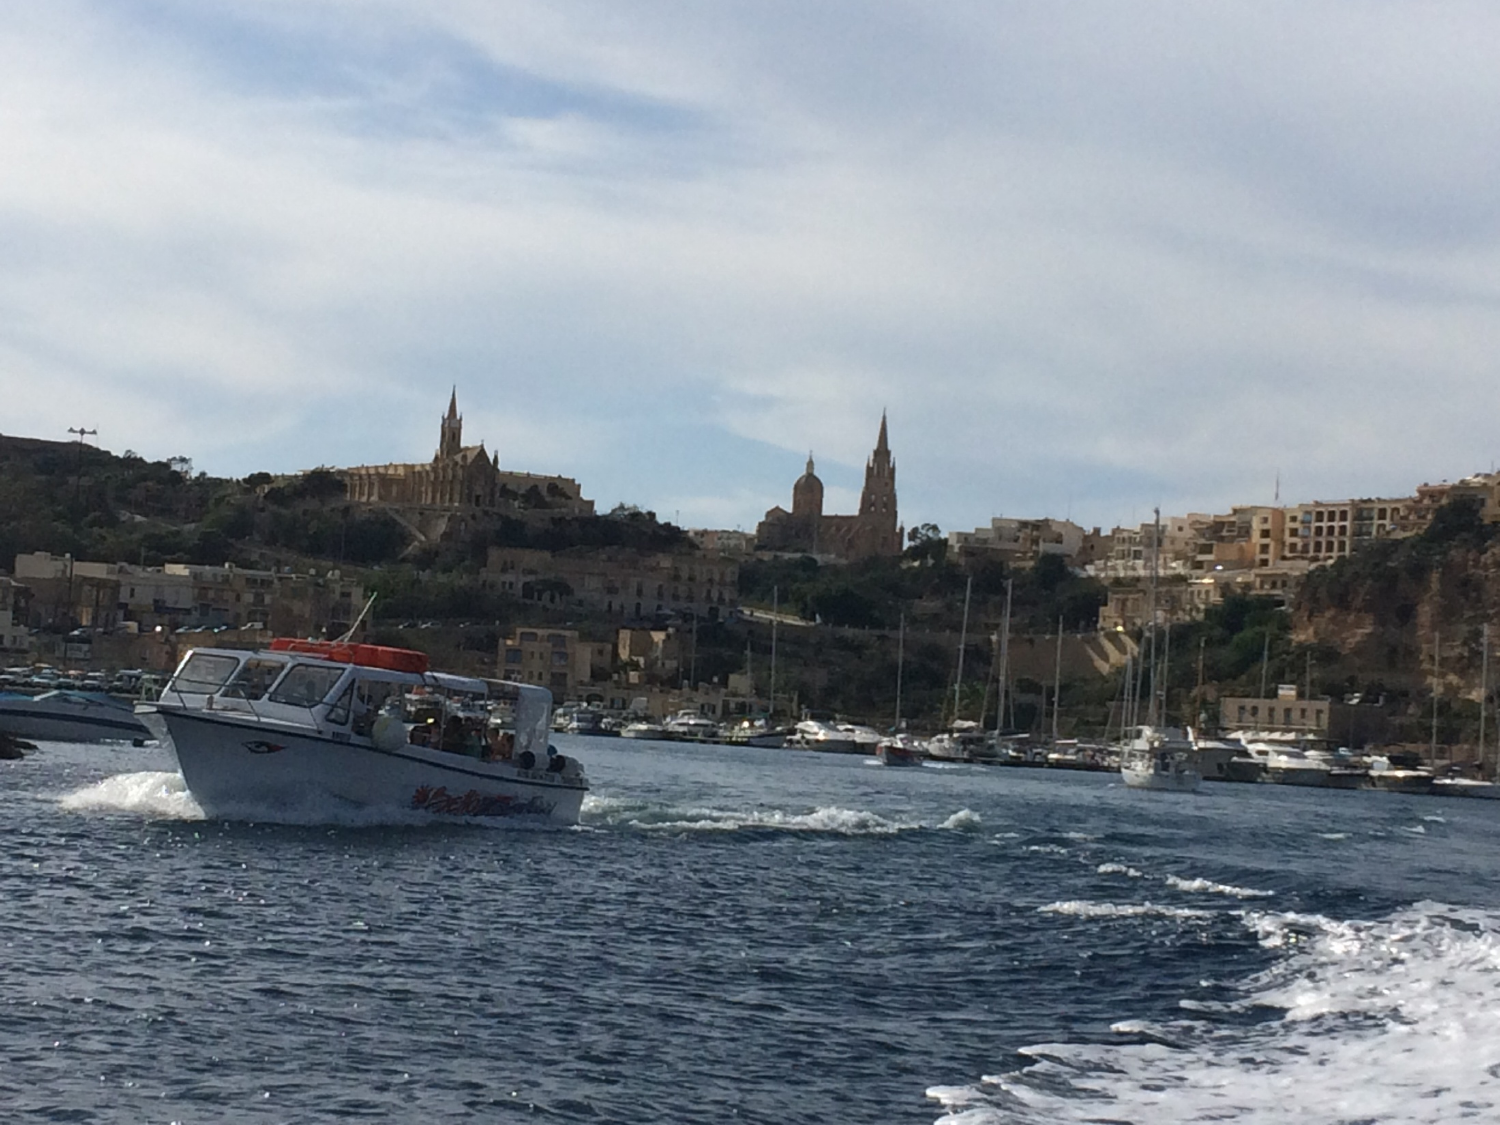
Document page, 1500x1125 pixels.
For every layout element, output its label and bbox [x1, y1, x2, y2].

list [0, 0, 1500, 1125]
